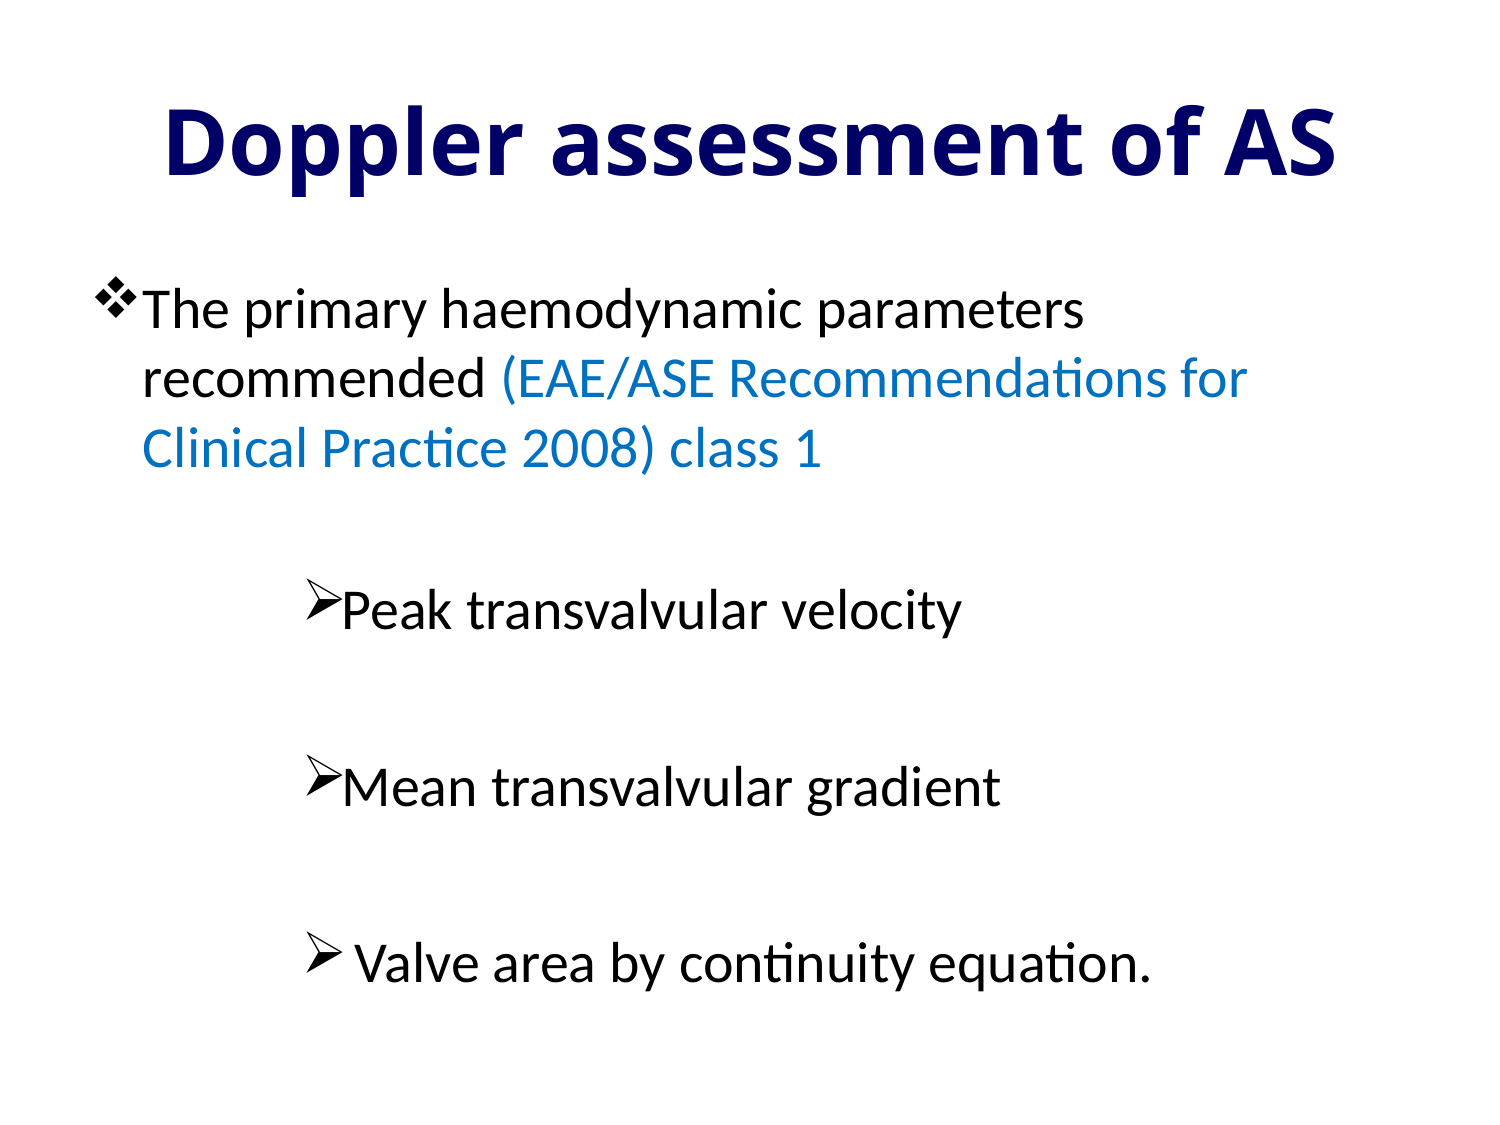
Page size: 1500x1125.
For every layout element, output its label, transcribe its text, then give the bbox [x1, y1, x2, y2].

list The primary haemodynamic parameters recommended (EAE/ASE Recommendations for Clinical Practice 2008) class 1 Peak transvalvular velocity Mean transvalvular gradient Valve area by continuity equation. [75, 262, 1425, 1005]
title Doppler assessment of AS [75, 45, 1425, 233]
